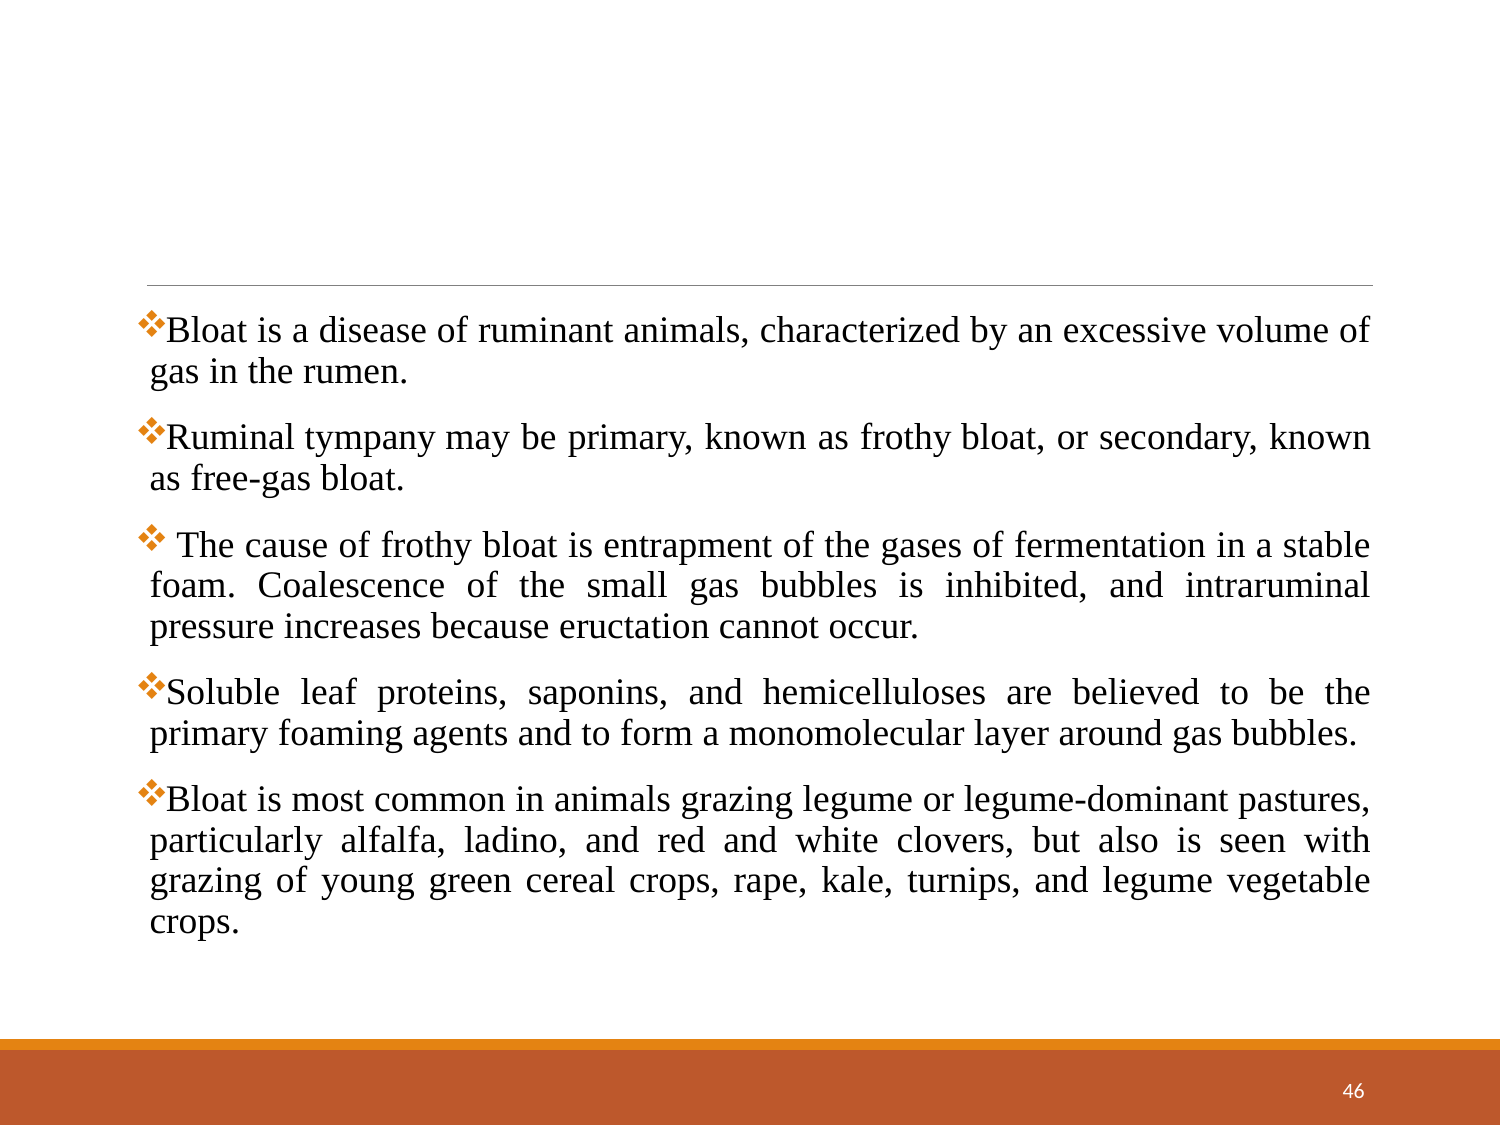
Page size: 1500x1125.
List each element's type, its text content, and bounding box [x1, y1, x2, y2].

list Bloat is a disease of ruminant animals, characterized by an excessive volume of gas in the rumen. Ruminal tympany may be primary, known as frothy bloat, or secondary, known as free-gas bloat. The cause of frothy bloat is entrapment of the gases of fermentation in a stable foam. Coalescence of the small gas bubbles is inhibited, and intraruminal pressure increases because eructation cannot occur. Soluble leaf proteins, saponins, and hemicelluloses are believed to be the primary foaming agents and to form a monomolecular layer around gas bubbles. Bloat is most common in animals grazing legume or legume-dominant pastures, particularly alfalfa, ladino, and red and white clovers, but also is seen with grazing of young green cereal crops, rape, kale, turnips, and legume vegetable crops. [135, 302, 1373, 963]
slide_number 46 [1218, 1059, 1380, 1120]
